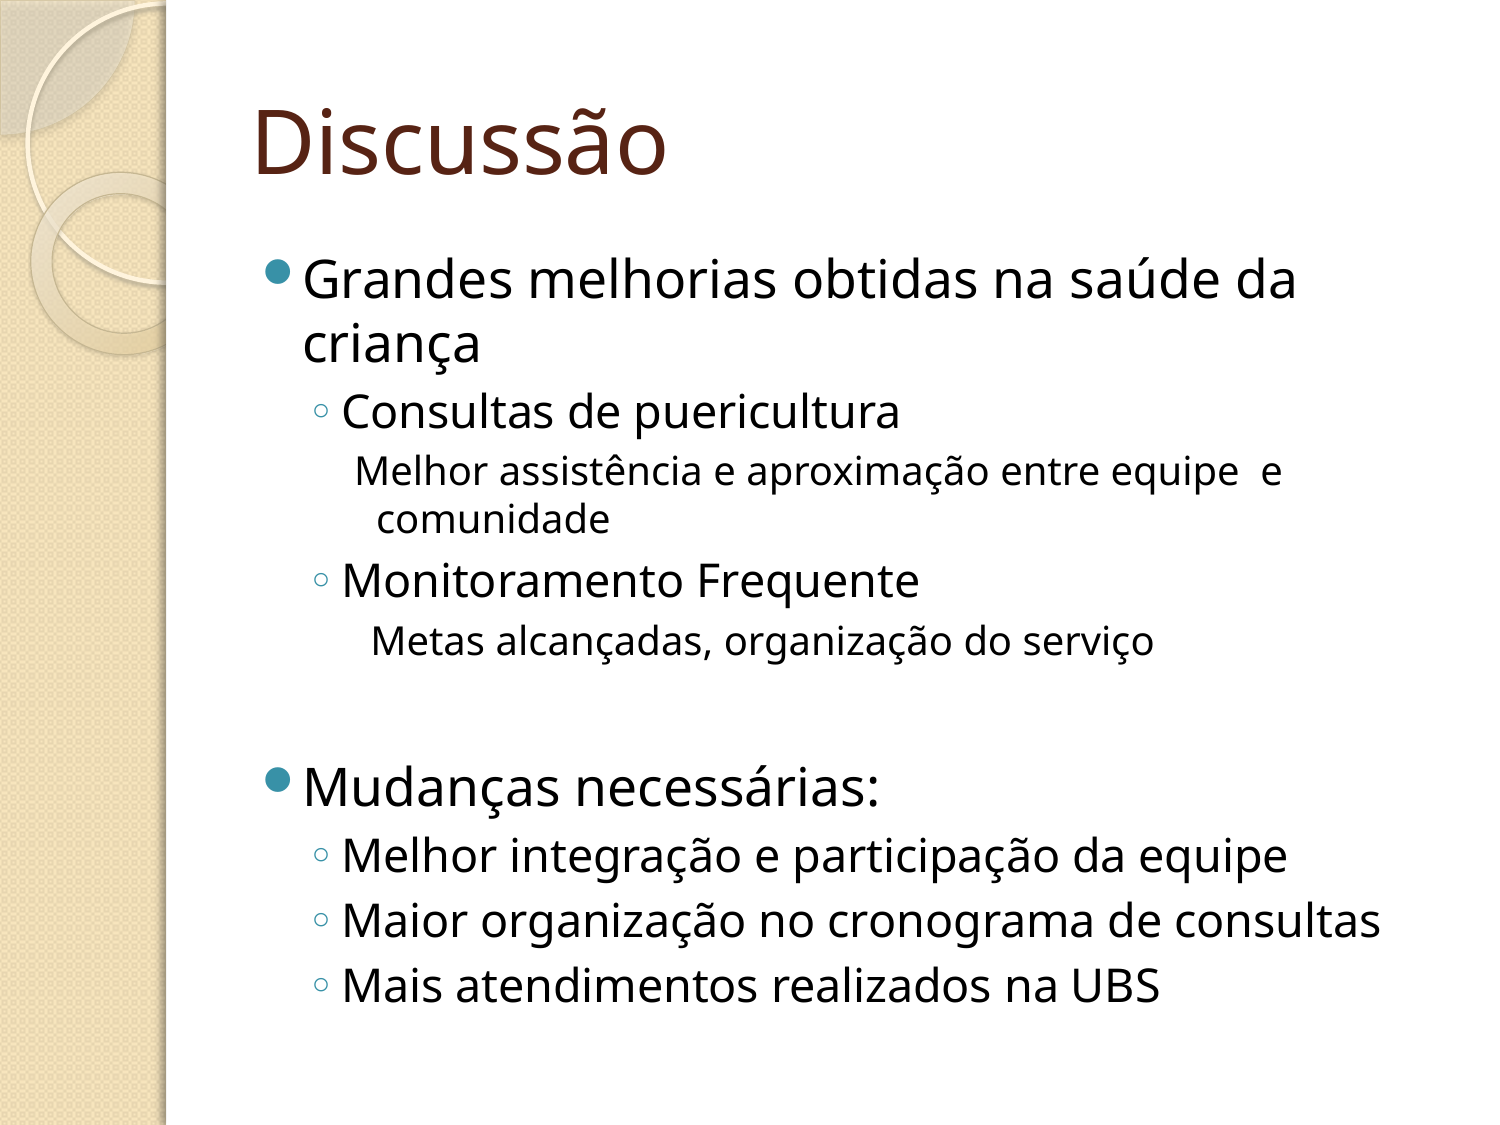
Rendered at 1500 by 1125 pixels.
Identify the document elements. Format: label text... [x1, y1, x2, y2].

list Grandes melhorias obtidas na saúde da criança Consultas de puericultura Melhor assistência e aproximação entre equipe e comunidade Monitoramento Frequente Metas alcançadas, organização do serviço Mudanças necessárias: Melhor integração e participação da equipe Maior organização no cronograma de consultas Mais atendimentos realizados na UBS [235, 237, 1466, 1025]
title Discussão [235, 45, 1466, 233]
